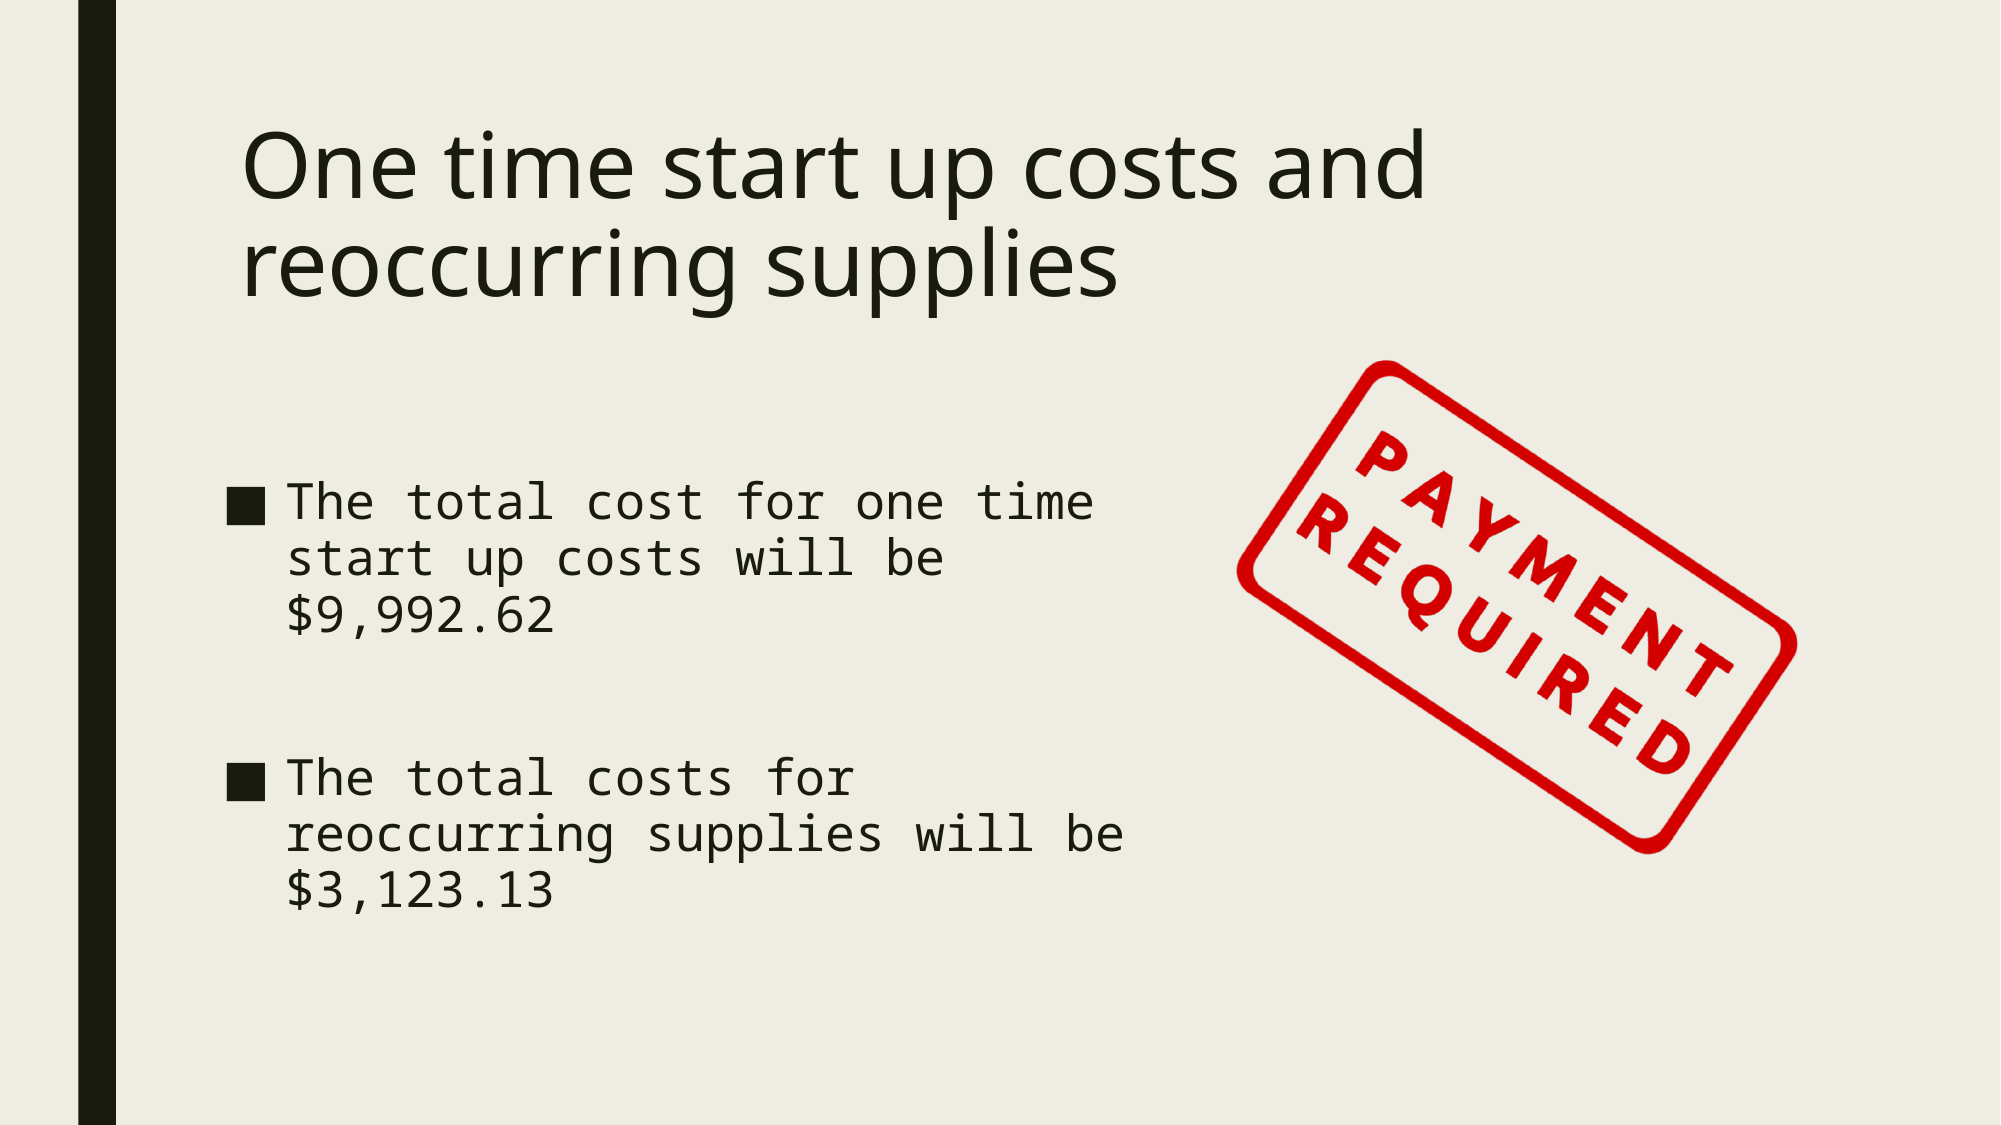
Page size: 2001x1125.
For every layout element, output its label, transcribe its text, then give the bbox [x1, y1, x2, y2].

list The total cost for one time start up costs will be $9,992.62 The total costs for reoccurring supplies will be $3,123.13 [207, 466, 1183, 1055]
title One time start up costs and reoccurring supplies [225, 112, 1800, 357]
picture [1203, 293, 1831, 921]
